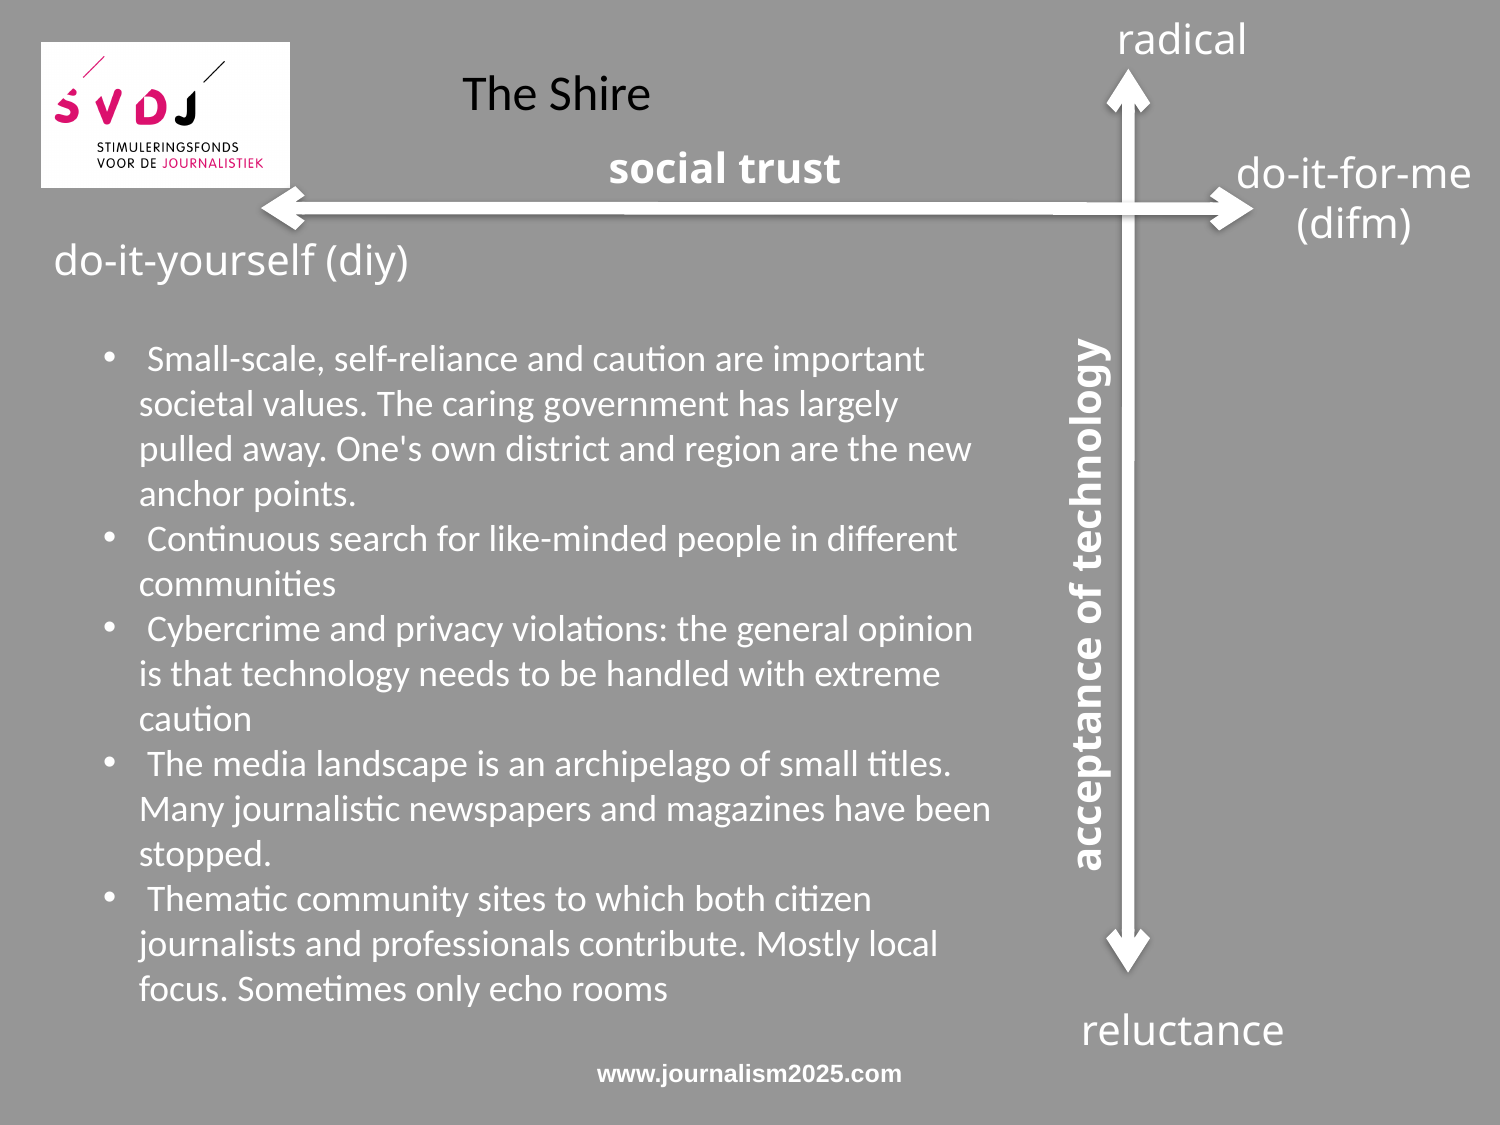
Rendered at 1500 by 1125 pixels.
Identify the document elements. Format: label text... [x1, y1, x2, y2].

text_box Small-scale, self-reliance and caution are important societal values. The caring government has largely pulled away. One's own district and region are the new anchor points. Continuous search for like-minded people in different communities Cybercrime and privacy violations: the general opinion is that technology needs to be handled with extreme caution The media landscape is an archipelago of small titles. Many journalistic newspapers and magazines have been stopped. Thematic community sites to which both citizen journalists and professionals contribute. Mostly local focus. Sometimes only echo rooms [88, 326, 1011, 1016]
text_box do-it-for-me (difm) [1172, 139, 1500, 254]
text_box social trust [593, 134, 1381, 200]
picture [41, 42, 290, 188]
text_box The Shire [447, 52, 1003, 128]
text_box radical [1010, 5, 1355, 70]
text_box do-it-yourself (diy) [38, 226, 424, 292]
text_box reluctance [1011, 996, 1355, 1062]
text_box acceptance of technology [1051, 530, 1117, 888]
text_box acceptance of technology [1051, 302, 1117, 518]
footer www.journalism2025.com [512, 1042, 988, 1103]
